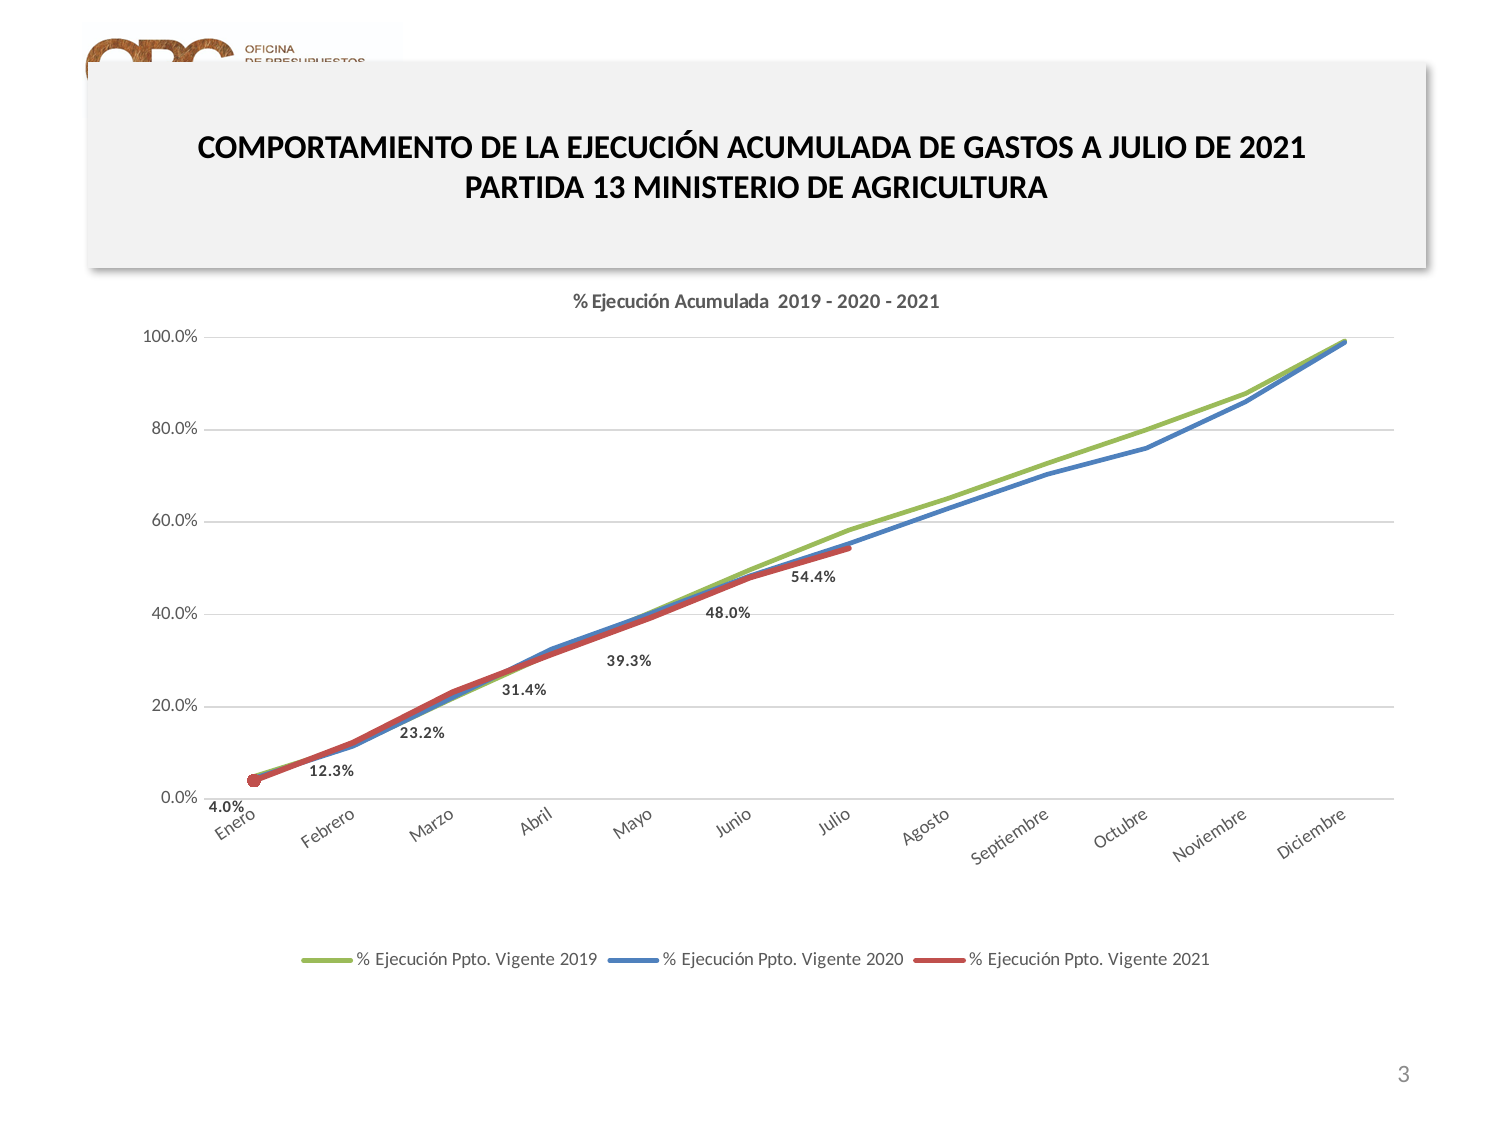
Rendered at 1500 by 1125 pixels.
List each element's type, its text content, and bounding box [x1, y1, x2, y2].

title COMPORTAMIENTO DE LA EJECUCIÓN ACUMULADA DE GASTOS A JULIO DE 2021 PARTIDA 13 MINISTERIO DE AGRICULTURA [88, 63, 1425, 264]
picture [82, 22, 403, 118]
chart [88, 264, 1426, 977]
slide_number 3 [1074, 1042, 1425, 1103]
